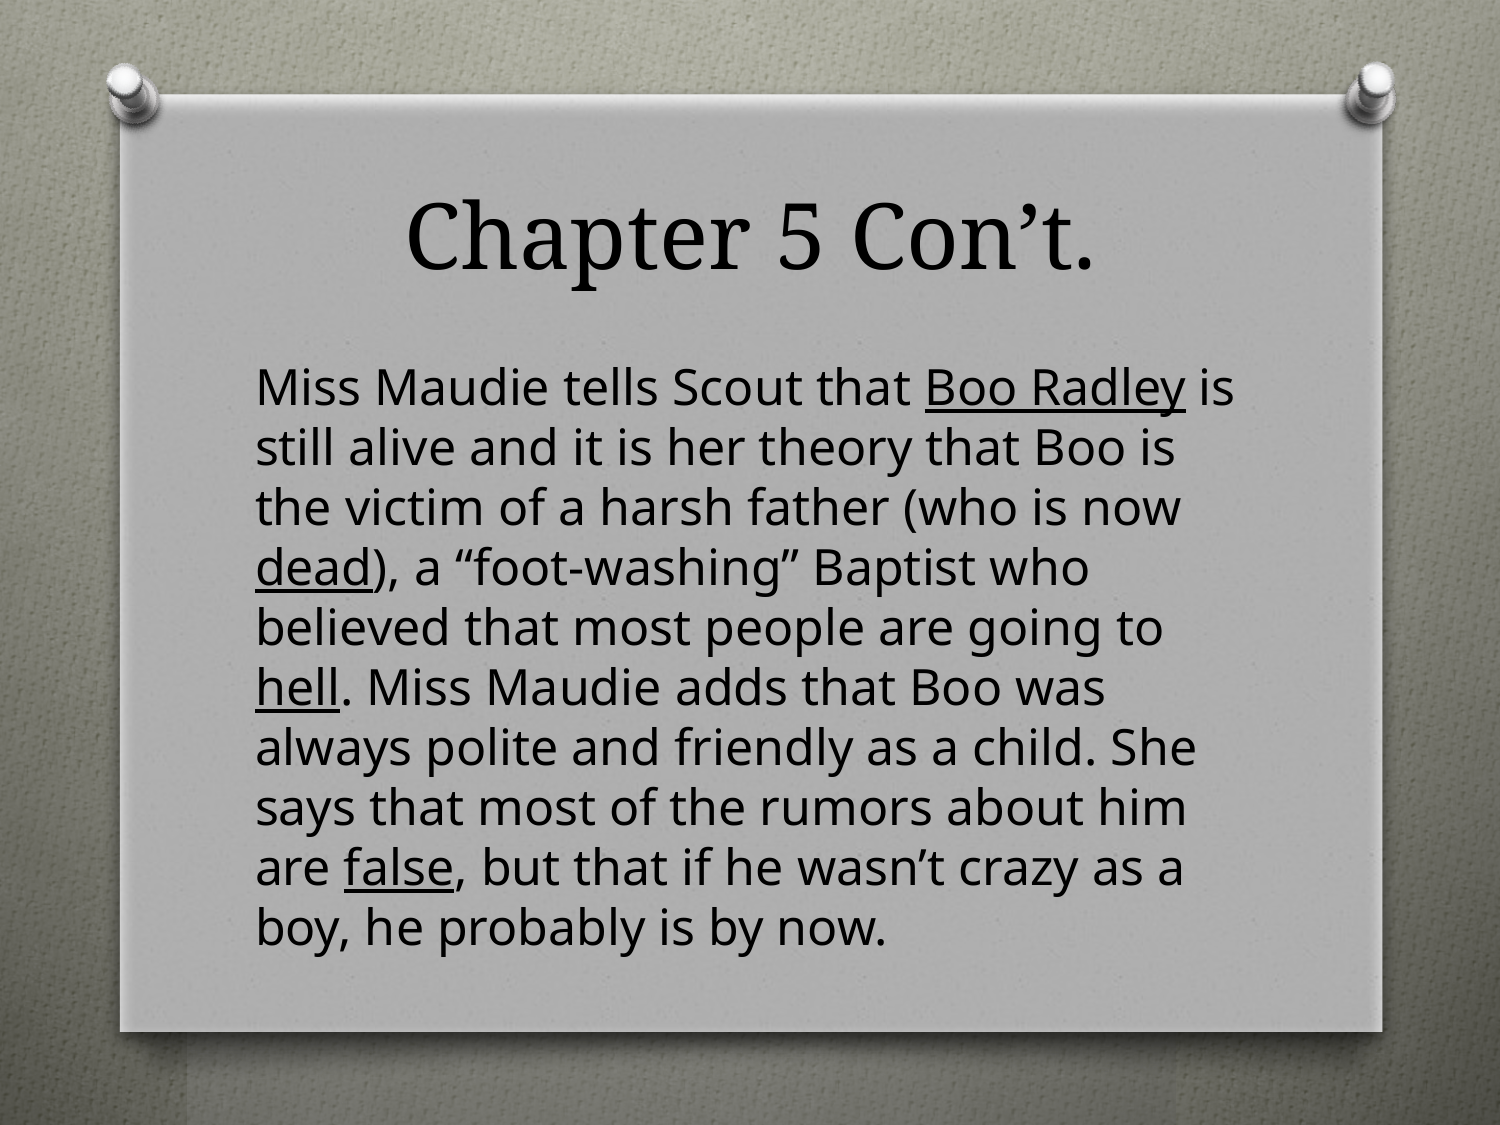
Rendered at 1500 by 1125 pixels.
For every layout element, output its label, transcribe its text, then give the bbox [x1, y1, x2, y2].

list Miss Maudie tells Scout that Boo Radley is still alive and it is her theory that Boo is the victim of a harsh father (who is now dead), a “foot-washing” Baptist who believed that most people are going to hell. Miss Maudie adds that Boo was always polite and friendly as a child. She says that most of the rumors about him are false, but that if he wasn’t crazy as a boy, he probably is by now. [240, 347, 1257, 939]
title Chapter 5 Con’t. [179, 134, 1323, 332]
picture [75, 29, 198, 153]
picture [1317, 35, 1439, 156]
